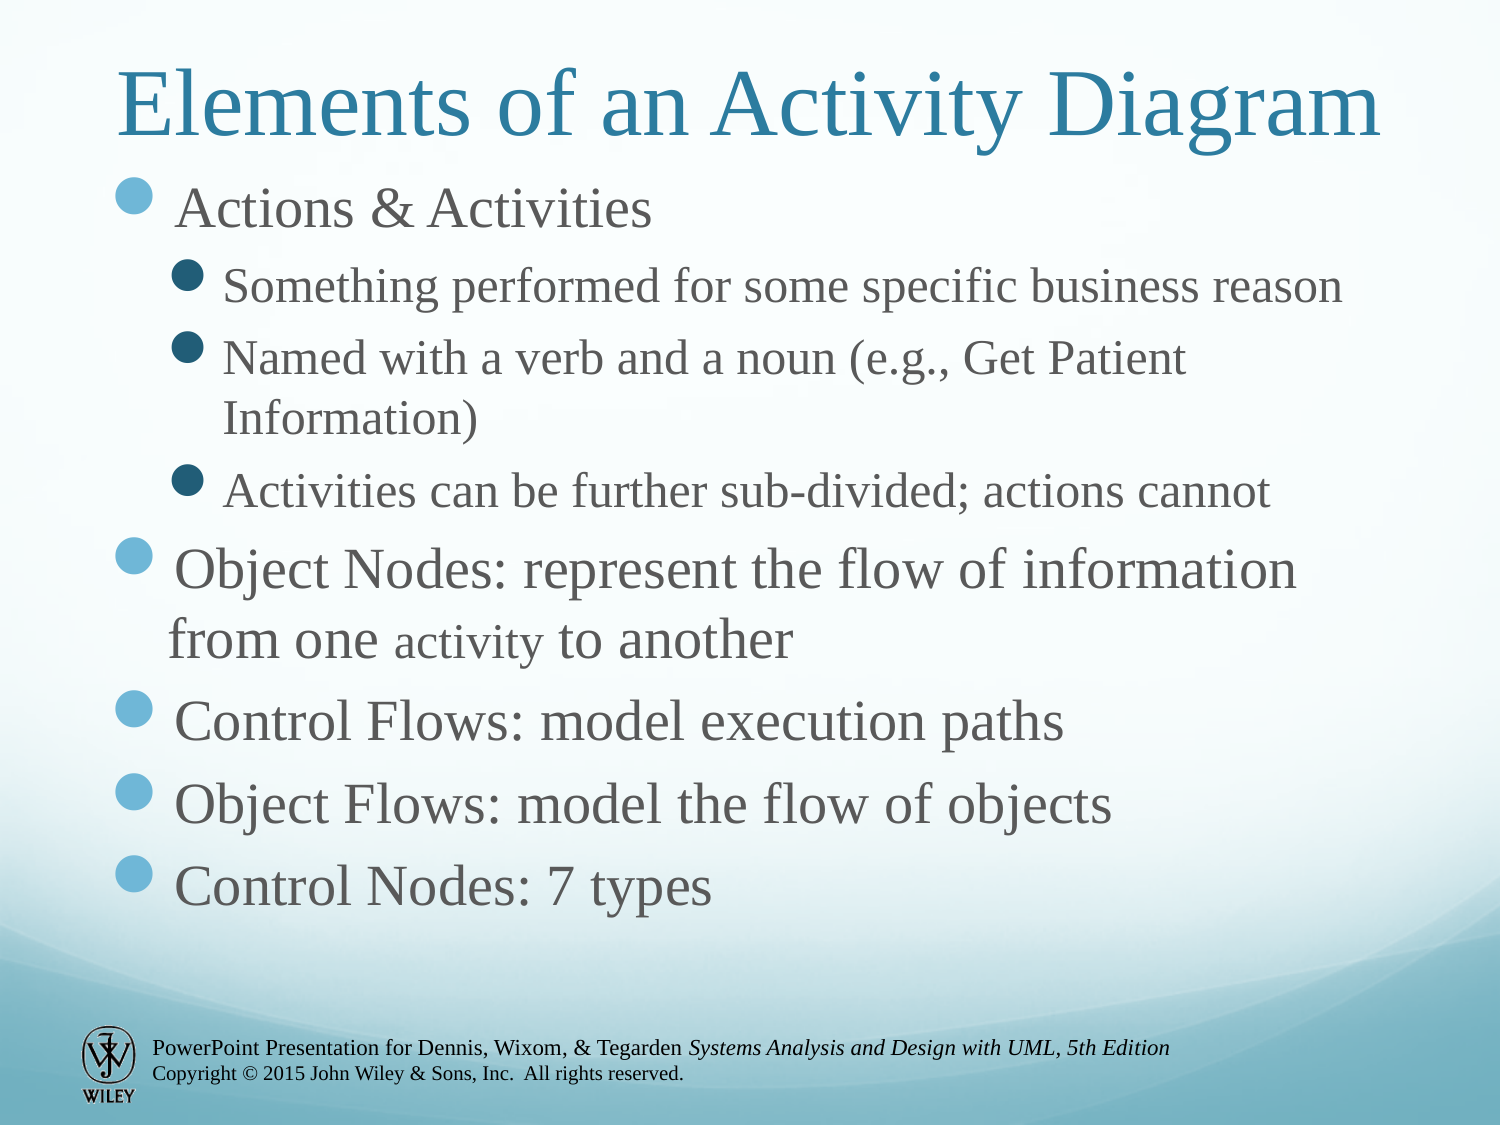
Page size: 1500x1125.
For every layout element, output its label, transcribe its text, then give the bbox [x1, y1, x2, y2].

list Actions & Activities Something performed for some specific business reason Named with a verb and a noun (e.g., Get Patient Information) Activities can be further sub-divided; actions cannot Object Nodes: represent the flow of information from one activity to another Control Flows: model execution paths Object Flows: model the flow of objects Control Nodes: 7 types [94, 161, 1415, 875]
title Elements of an Activity Diagram [89, 24, 1410, 163]
picture [78, 1024, 138, 1105]
